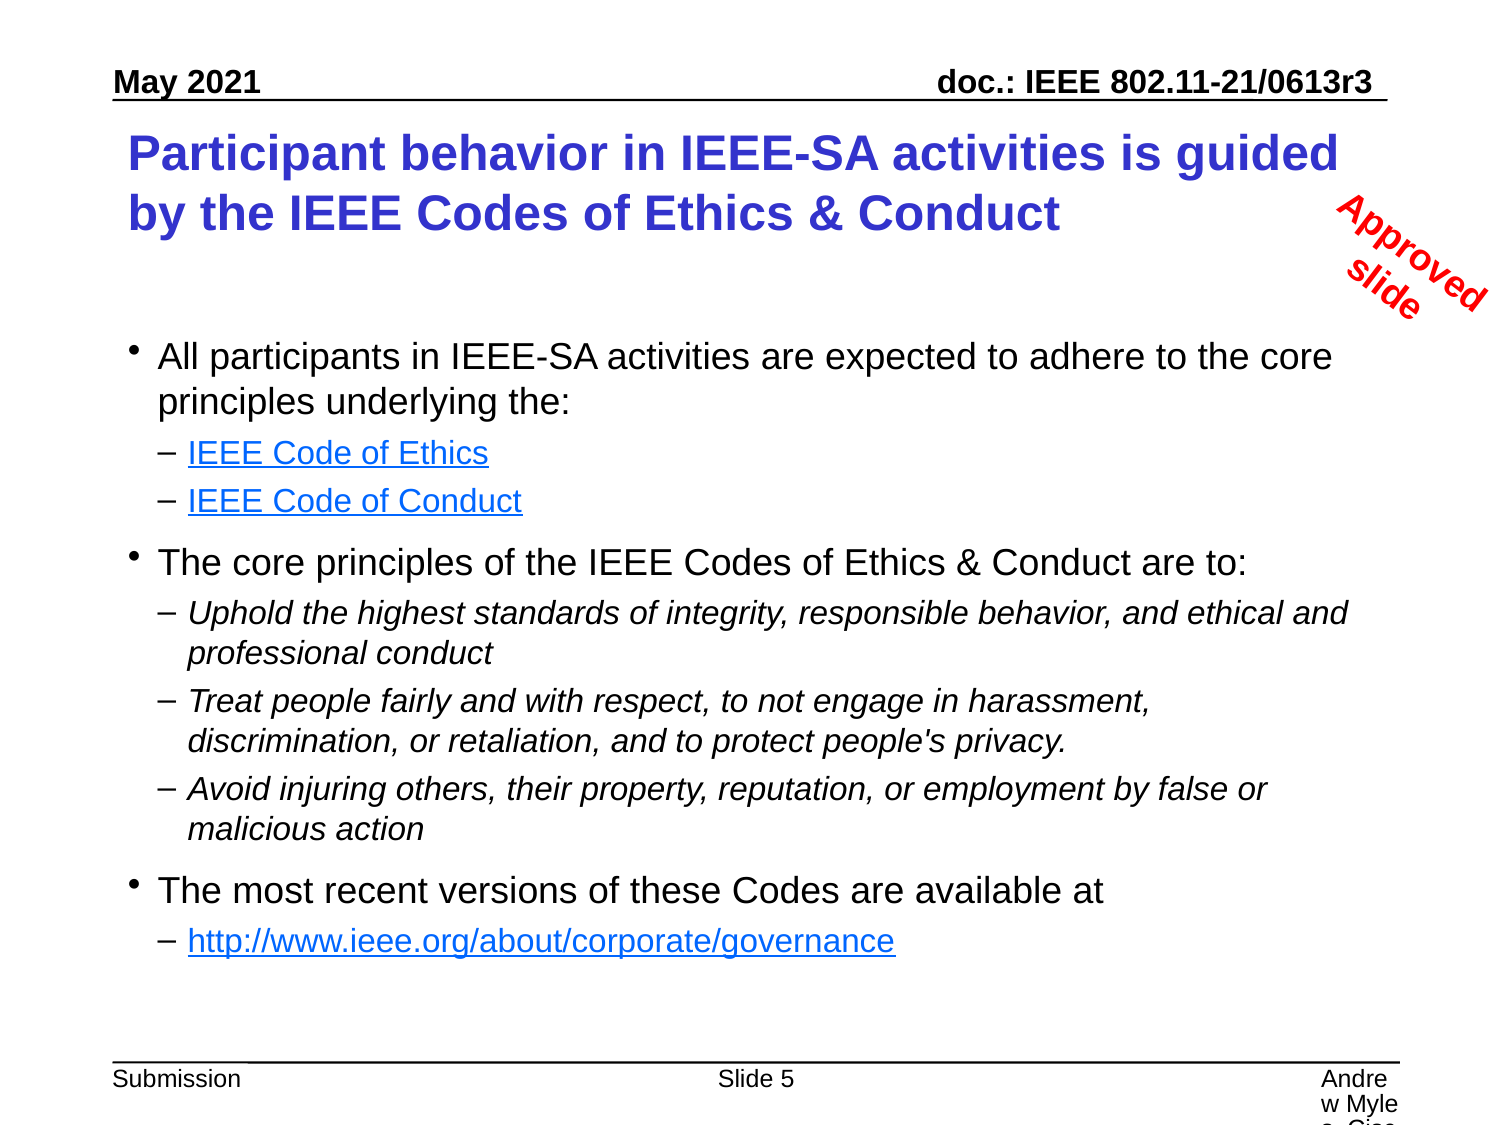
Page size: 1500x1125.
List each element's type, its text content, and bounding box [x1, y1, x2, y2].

slide_number Slide 5 [709, 1061, 803, 1093]
footer Andrew Myles, Cisco [1320, 1061, 1402, 1093]
text_box Approved slide [1237, 146, 1500, 425]
list All participants in IEEE-SA activities are expected to adhere to the core principles underlying the: IEEE Code of Ethics IEEE Code of Conduct The core principles of the IEEE Codes of Ethics & Conduct are to: Uphold the highest standards of integrity, responsible behavior, and ethical and professional conduct Treat people fairly and with respect, to not engage in harassment, discrimination, or retaliation, and to protect people's privacy. Avoid injuring others, their property, reputation, or employment by false or malicious action The most recent versions of these Codes are available at http://www.ieee.org/about/corporate/governance [112, 324, 1388, 1000]
title Participant behavior in IEEE-SA activities is guided by the IEEE Codes of Ethics & Conduct [112, 112, 1388, 288]
